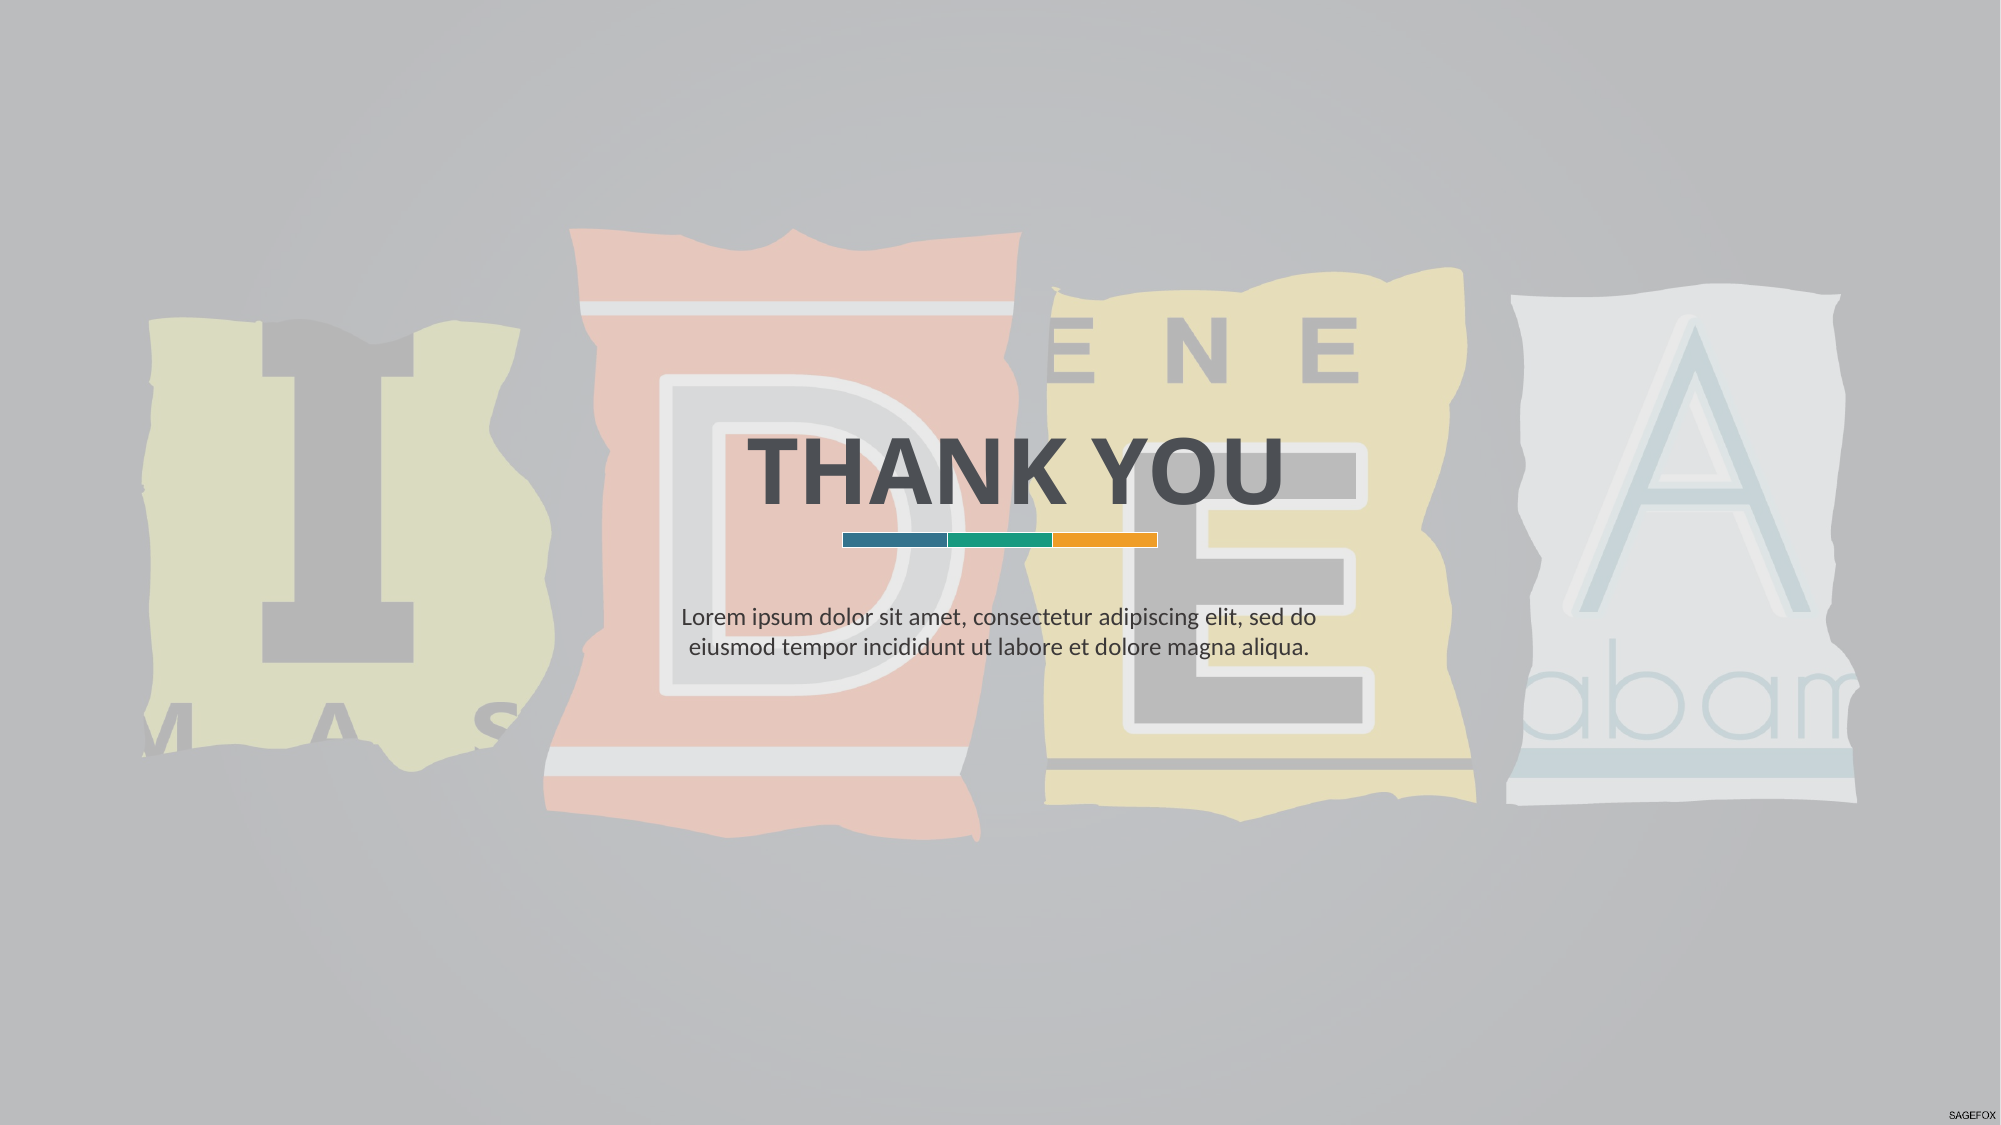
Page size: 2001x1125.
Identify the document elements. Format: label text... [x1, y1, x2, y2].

picture [1925, 0, 2001, 1125]
text_box THANK YOU [565, 405, 1470, 531]
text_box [842, 532, 1158, 548]
text_box Lorem ipsum dolor sit amet, consectetur adipiscing elit, sed do eiusmod tempor incididunt ut labore et dolore magna aliqua. [660, 593, 1340, 668]
